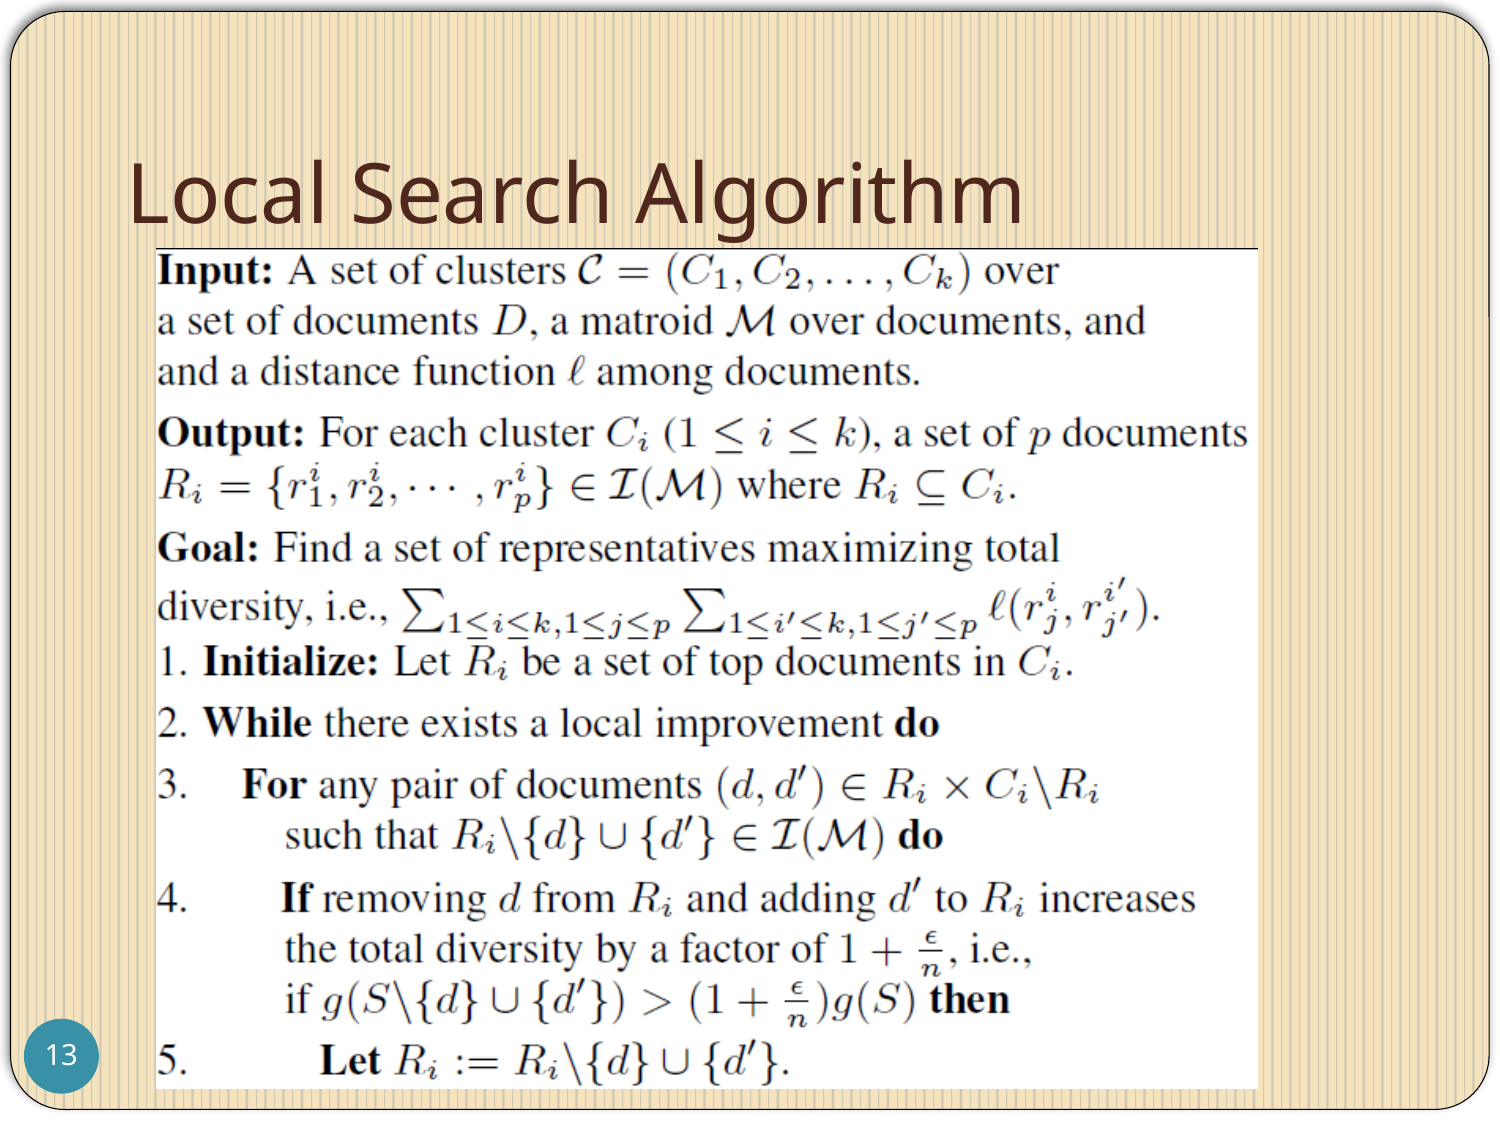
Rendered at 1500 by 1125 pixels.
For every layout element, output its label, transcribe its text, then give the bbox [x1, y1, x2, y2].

slide_number 13 [23, 1018, 99, 1094]
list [156, 248, 1259, 1089]
title Local Search Algorithm [112, 54, 1483, 256]
